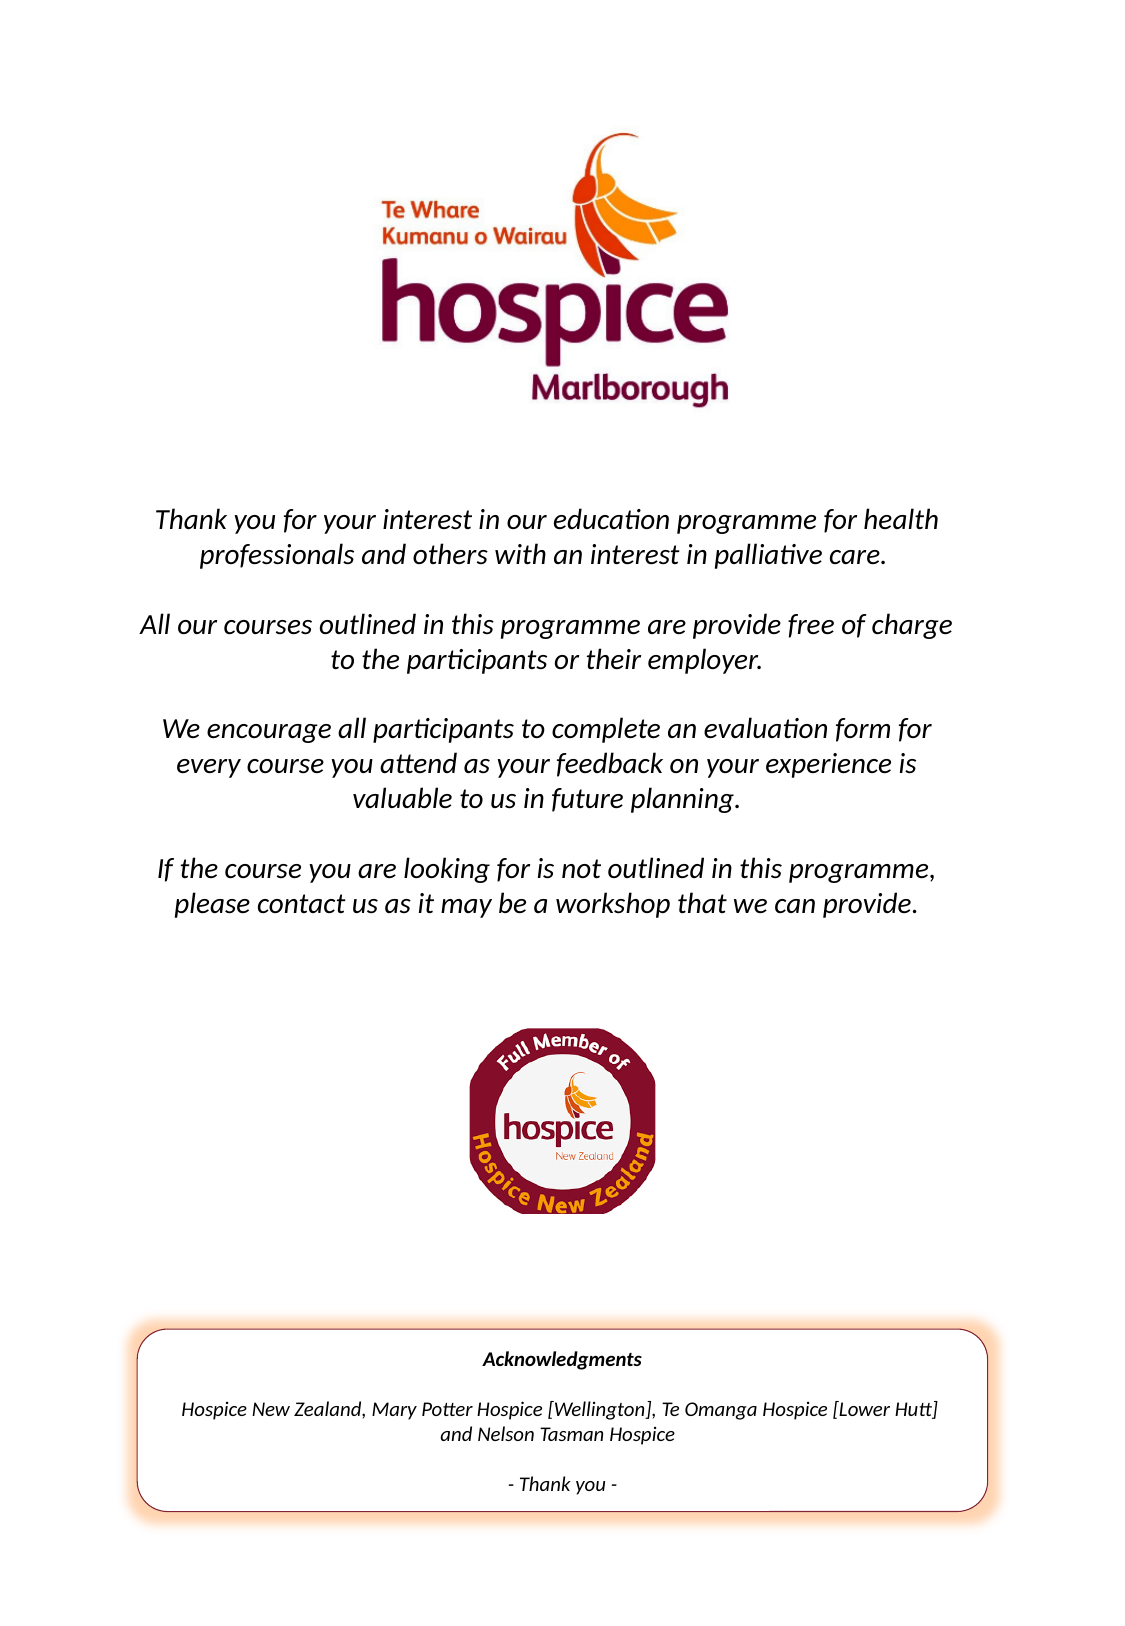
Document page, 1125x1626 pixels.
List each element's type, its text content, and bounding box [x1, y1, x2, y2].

picture [462, 1020, 663, 1222]
text_box Thank you for your interest in our education programme for health professionals and others with an interest in palliative care. All our courses outlined in this programme are provide free of charge to the participants or their employer. We encourage all participants to complete an evaluation form for every course you attend as your feedback on your experience is valuable to us in future planning. If the course you are looking for is not outlined in this programme, please contact us as it may be a workshop that we can provide. [121, 492, 973, 927]
text_box Acknowledgments Hospice New Zealand, Mary Potter Hospice [Wellington], Te Omanga Hospice [Lower Hutt] and Nelson Tasman Hospice - Thank you - [135, 1326, 990, 1514]
picture [328, 82, 781, 448]
